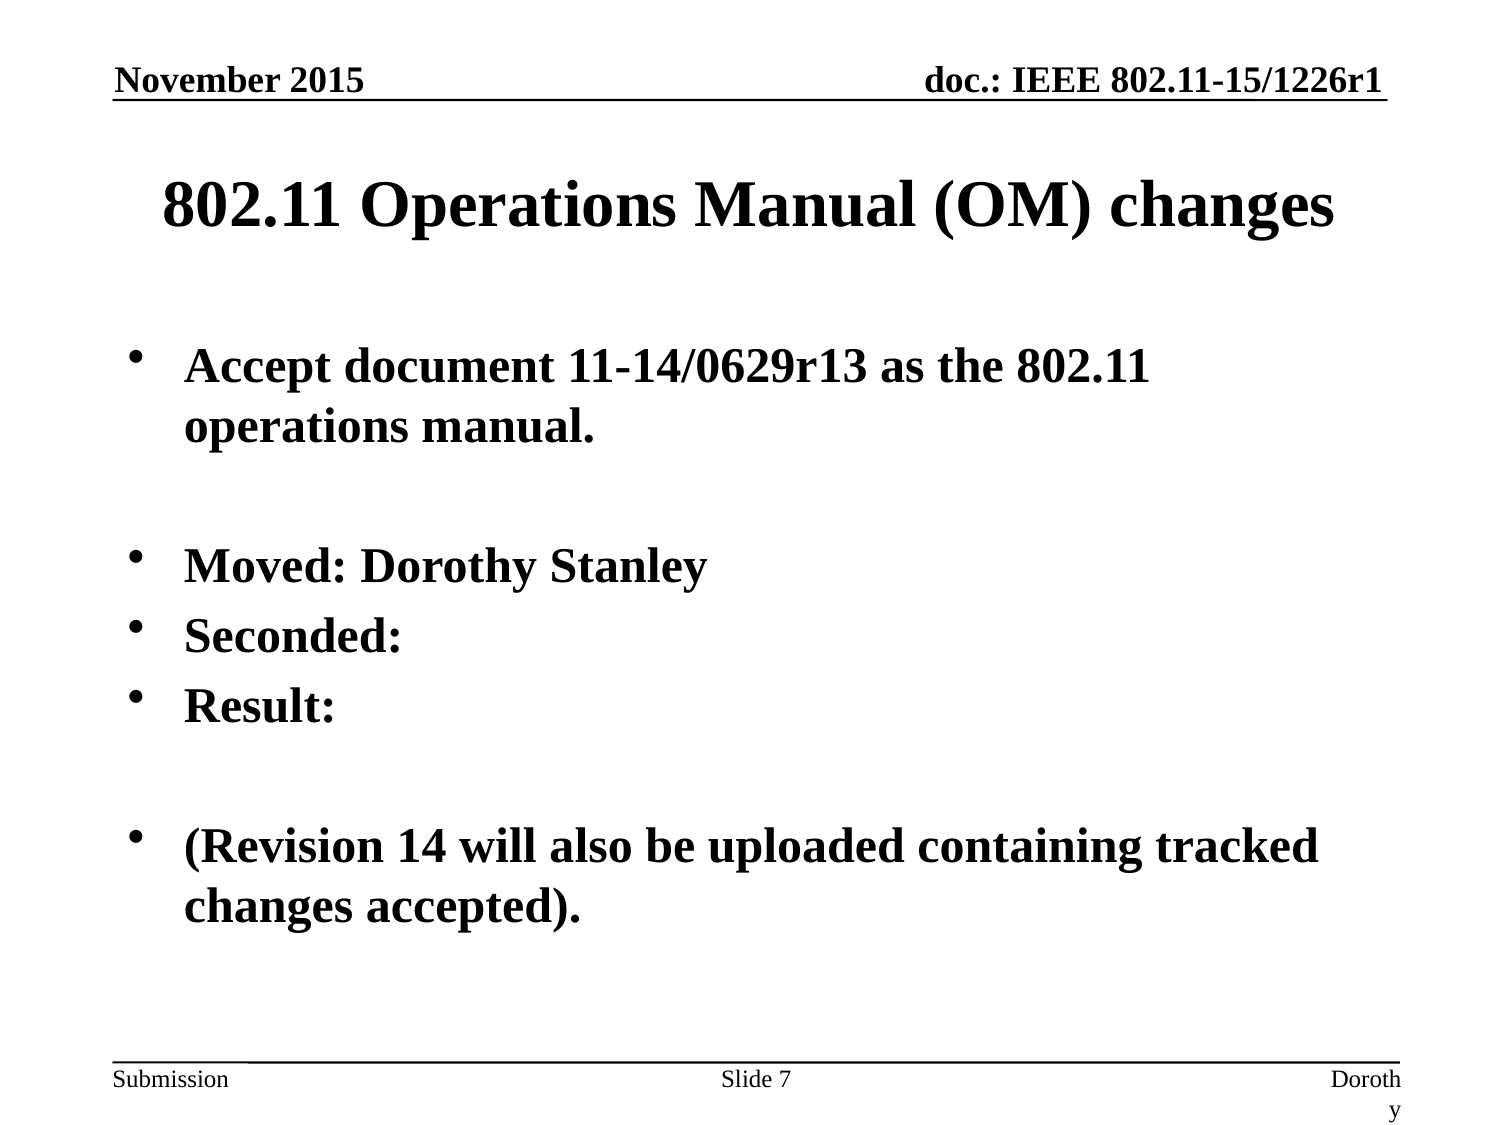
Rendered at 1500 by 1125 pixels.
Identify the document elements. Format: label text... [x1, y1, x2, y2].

footer Dorothy Stanley, HPE-Aruba [1324, 1061, 1402, 1093]
slide_number Slide 7 [712, 1061, 800, 1093]
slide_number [114, 54, 374, 101]
list Accept document 11-14/0629r13 as the 802.11 operations manual. Moved: Dorothy Stanley Seconded: Result: (Revision 14 will also be uploaded containing tracked changes accepted). [112, 324, 1388, 1000]
title 802.11 Operations Manual (OM) changes [112, 112, 1388, 288]
